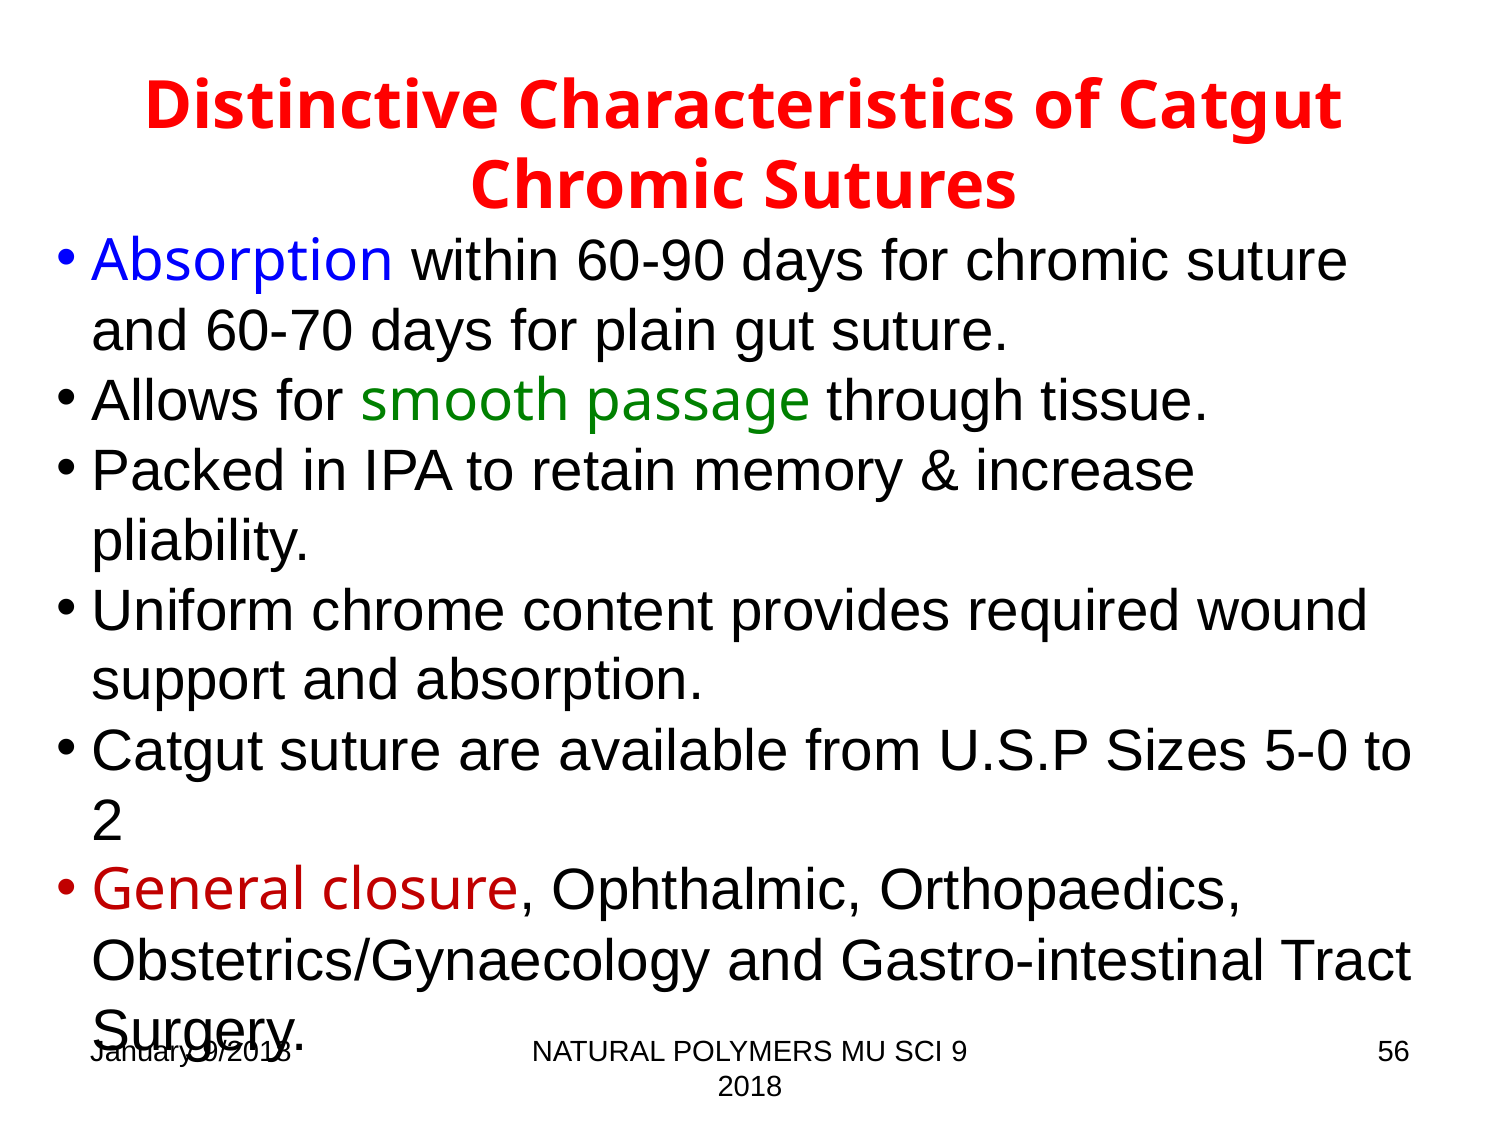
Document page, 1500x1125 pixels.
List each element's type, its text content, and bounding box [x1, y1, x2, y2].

text_box Distinctive Characteristics of Catgut Chromic Sutures Absorption within 60-90 days for chromic suture and 60-70 days for plain gut suture. Allows for smooth passage through tissue. Packed in IPA to retain memory & increase pliability. Uniform chrome content provides required wound support and absorption. Catgut suture are available from U.S.P Sizes 5-0 to 2 General closure, Ophthalmic, Orthopaedics, Obstetrics/Gynaecology and Gastro-intestinal Tract Surgery. [41, 54, 1447, 1125]
